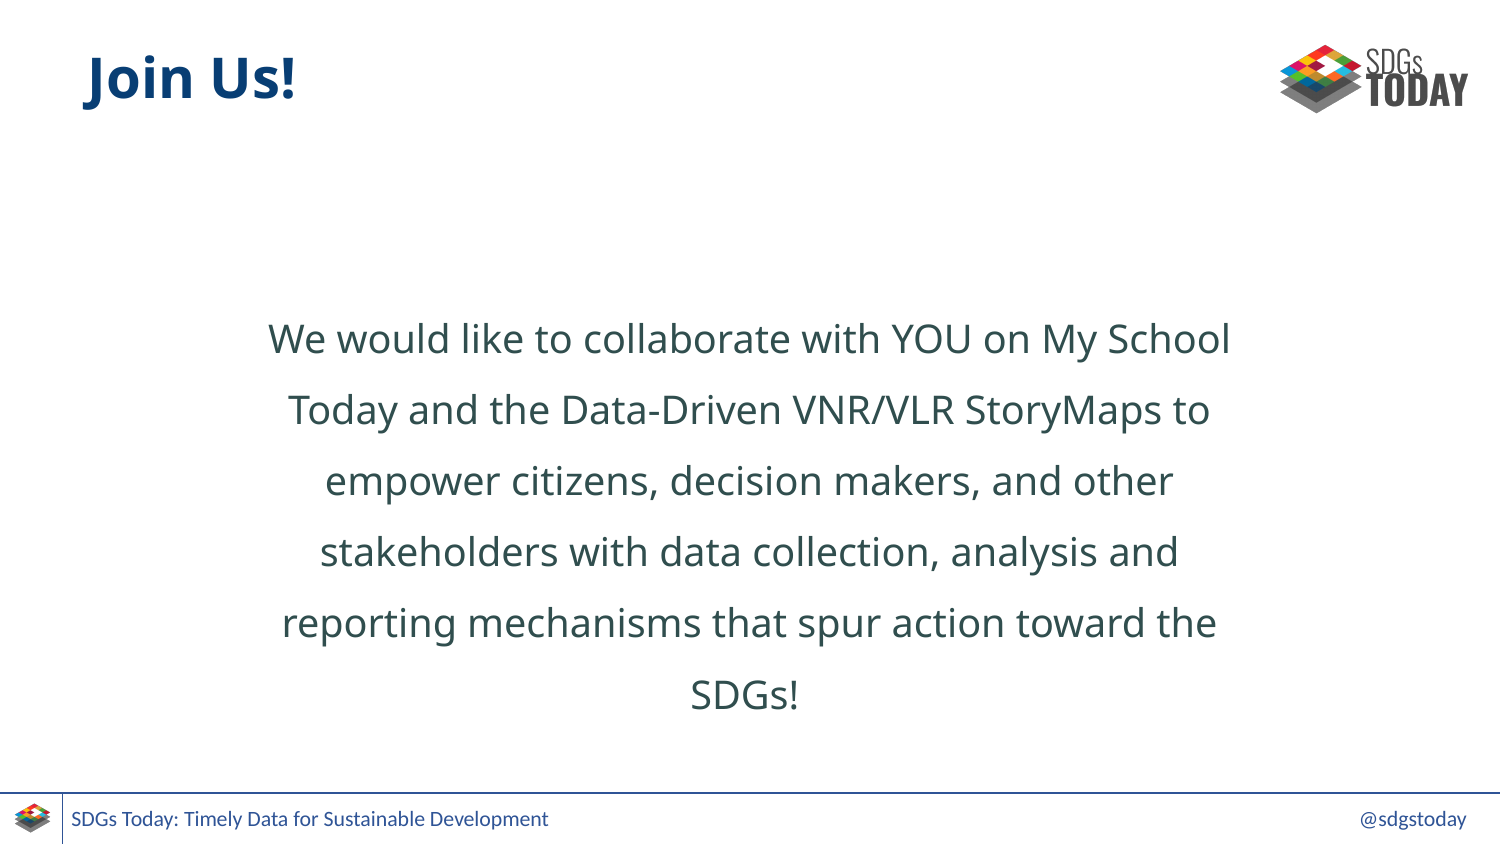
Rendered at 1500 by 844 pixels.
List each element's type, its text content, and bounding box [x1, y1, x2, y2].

picture [1273, 36, 1480, 121]
text_box We would like to collaborate with YOU on My School Today and the Data-Driven VNR/VLR StoryMaps to empower citizens, decision makers, and other stakeholders with data collection, analysis and reporting mechanisms that spur action toward the SDGs! [217, 274, 1283, 732]
text_box Join Us! [87, 46, 1107, 112]
text_box SDGs Today: Timely Data for Sustainable Development [67, 802, 642, 839]
text_box @sdgstoday [1344, 802, 1488, 839]
picture [11, 797, 54, 840]
